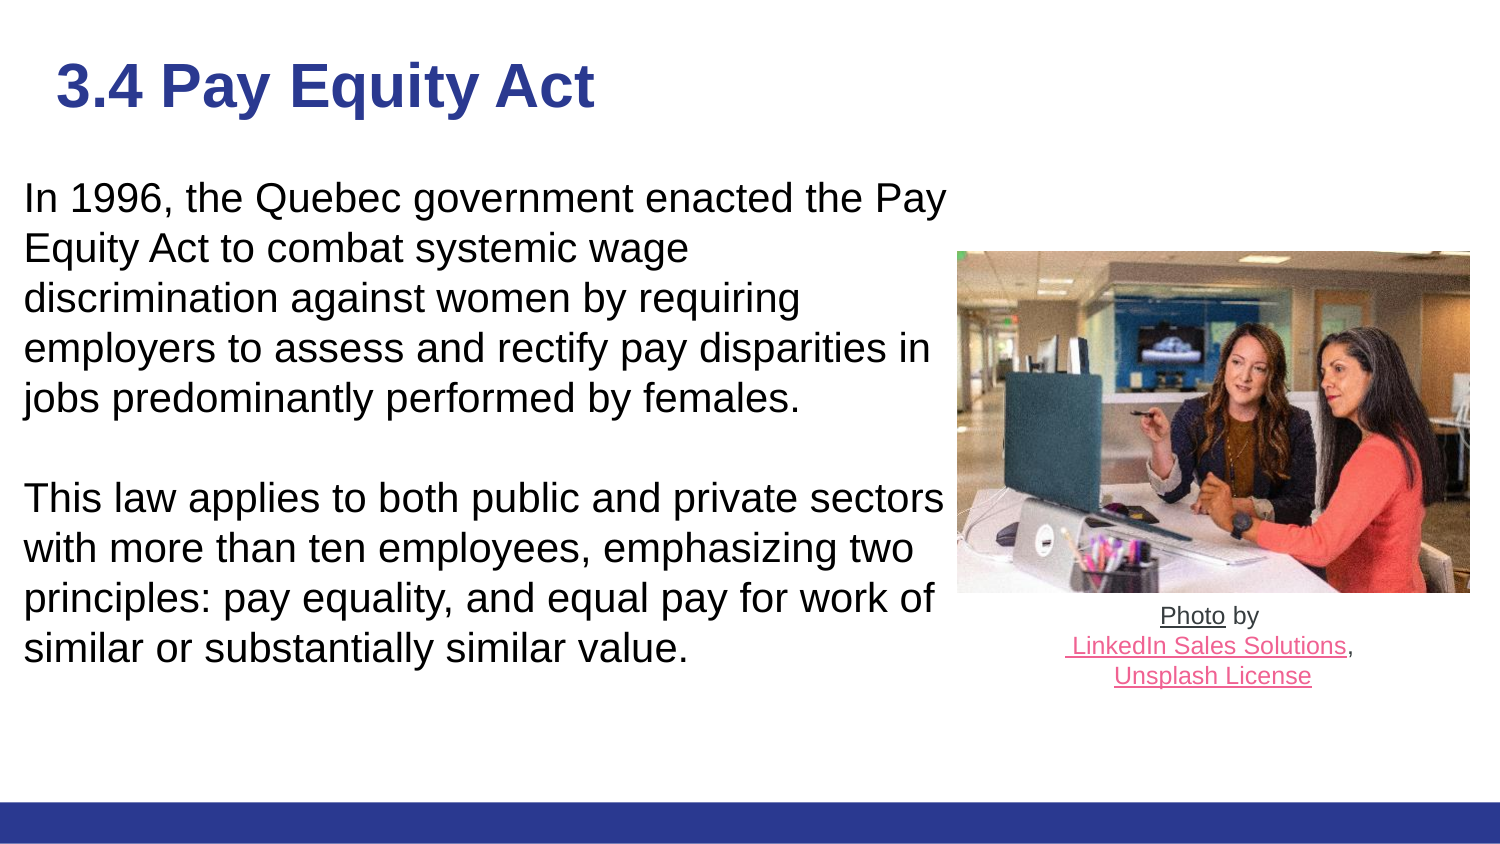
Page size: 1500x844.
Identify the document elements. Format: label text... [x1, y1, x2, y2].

title 3.4 Pay Equity Act [41, 29, 1500, 163]
text_box Photo by LinkedIn Sales Solutions, Unsplash License [1010, 602, 1416, 698]
picture [957, 251, 1470, 593]
text_box In 1996, the Quebec government enacted the Pay Equity Act to combat systemic wage discrimination against women by requiring employers to assess and rectify pay disparities in jobs predominantly performed by females. This law applies to both public and private sectors with more than ten employees, emphasizing two principles: pay equality, and equal pay for work of similar or substantially similar value. [8, 162, 967, 729]
